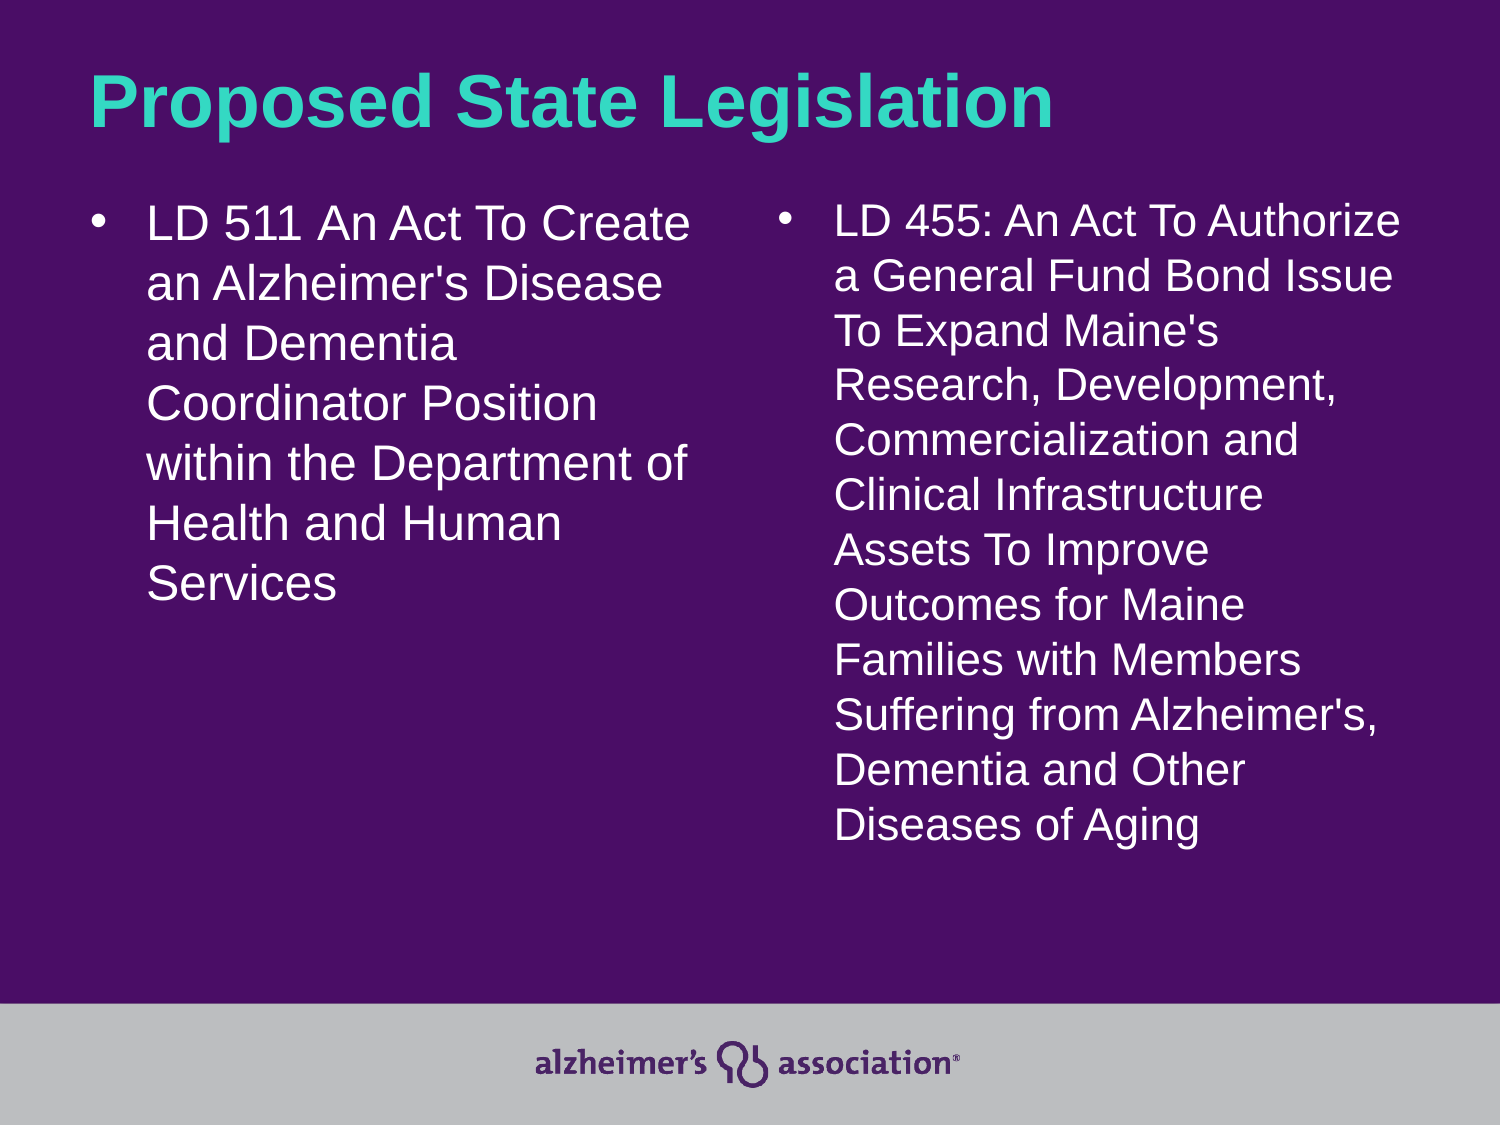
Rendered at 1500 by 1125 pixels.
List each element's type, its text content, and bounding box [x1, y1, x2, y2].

list LD 511 An Act To Create an Alzheimer's Disease and Dementia Coordinator Position within the Department of Health and Human Services [75, 182, 738, 1001]
picture [445, 1003, 1050, 1125]
title Proposed State Legislation [75, 45, 1425, 182]
list LD 455: An Act To Authorize a General Fund Bond Issue To Expand Maine's Research, Development, Commercialization and Clinical Infrastructure Assets To Improve Outcomes for Maine Families with Members Suffering from Alzheimer's, Dementia and Other Diseases of Aging [762, 182, 1425, 1001]
